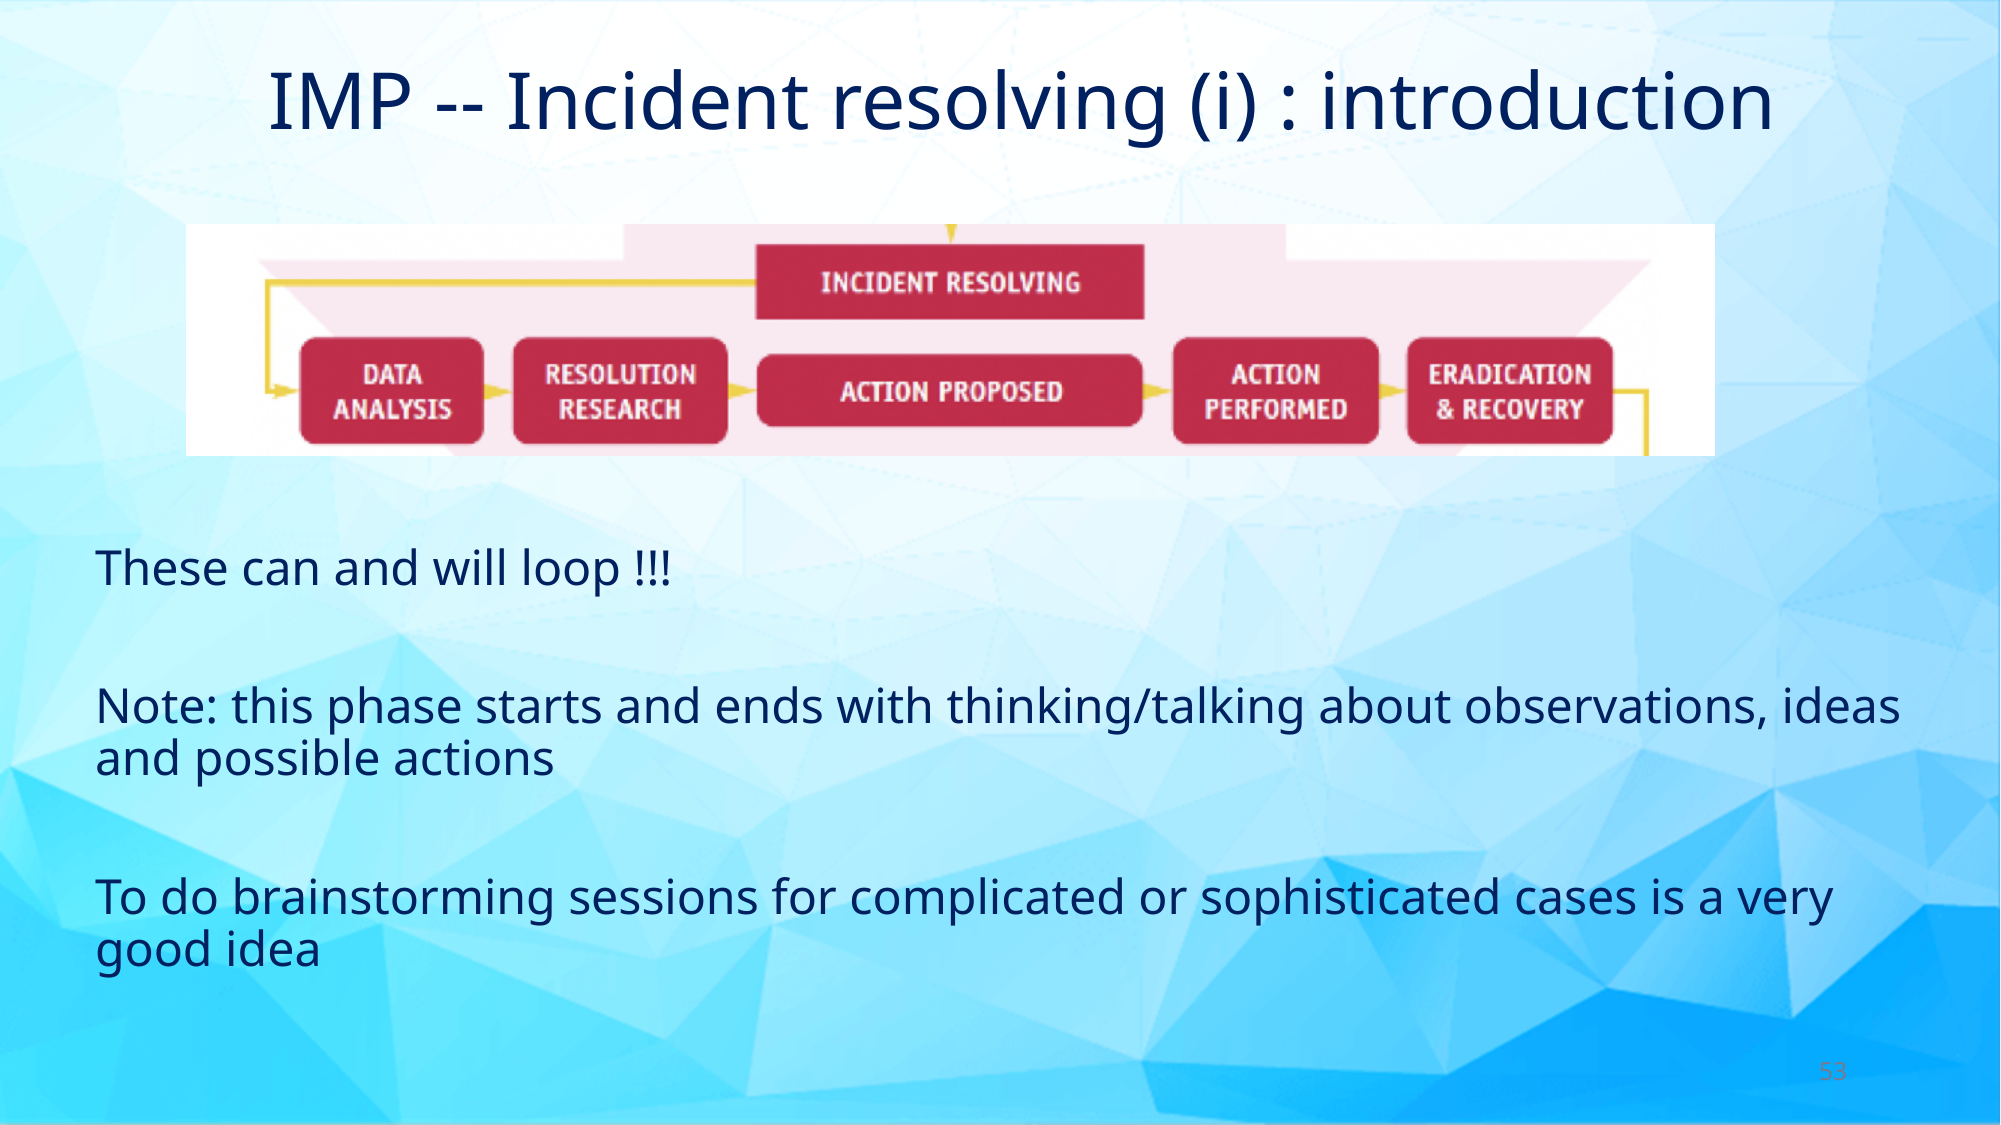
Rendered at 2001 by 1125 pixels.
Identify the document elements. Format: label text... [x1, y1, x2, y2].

list These can and will loop !!! Note: this phase starts and ends with thinking/talking about observations, ideas and possible actions To do brainstorming sessions for complicated or sophisticated cases is a very good idea [80, 535, 1920, 990]
picture [0, 0, 2001, 1125]
slide_number 53 [1412, 1042, 1863, 1103]
title IMP -- Incident resolving (i) : introduction [253, 42, 1920, 154]
